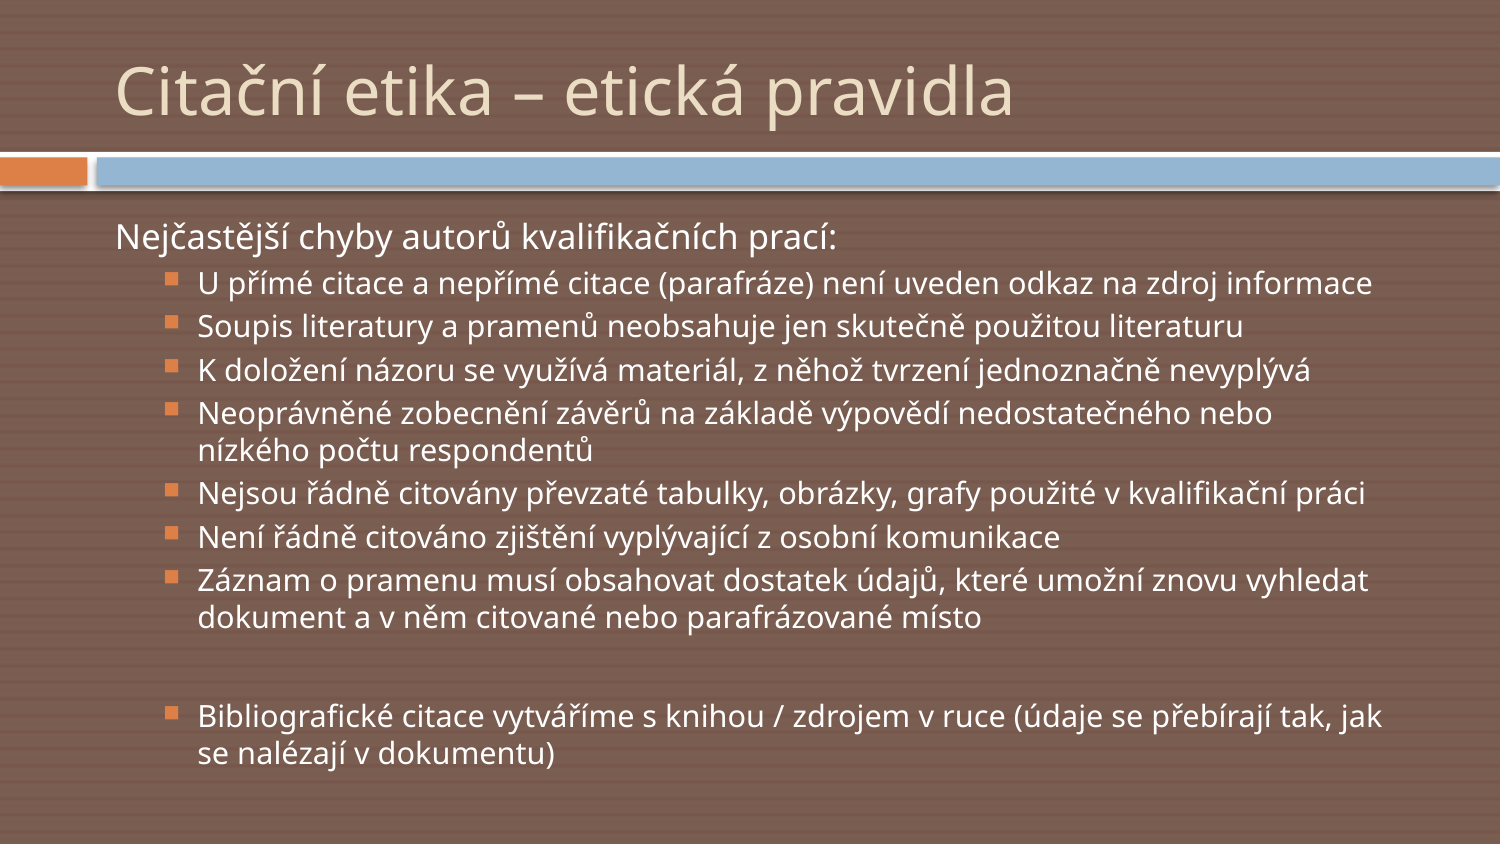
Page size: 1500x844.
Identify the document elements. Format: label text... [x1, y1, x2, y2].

title Citační etika – etická pravidla [99, 28, 1438, 150]
list Nejčastější chyby autorů kvalifikačních prací: U přímé citace a nepřímé citace (parafráze) není uveden odkaz na zdroj informace Soupis literatury a pramenů neobsahuje jen skutečně použitou literaturu K doložení názoru se využívá materiál, z něhož tvrzení jednoznačně nevyplývá Neoprávněné zobecnění závěrů na základě výpovědí nedostatečného nebo nízkého počtu respondentů Nejsou řádně citovány převzaté tabulky, obrázky, grafy použité v kvalifikační práci Není řádně citováno zjištění vyplývající z osobní komunikace Záznam o pramenu musí obsahovat dostatek údajů, které umožní znovu vyhledat dokument a v něm citované nebo parafrázované místo Bibliografické citace vytváříme s knihou / zdrojem v ruce (údaje se přebírají tak, jak se nalézají v dokumentu) [100, 197, 1400, 789]
